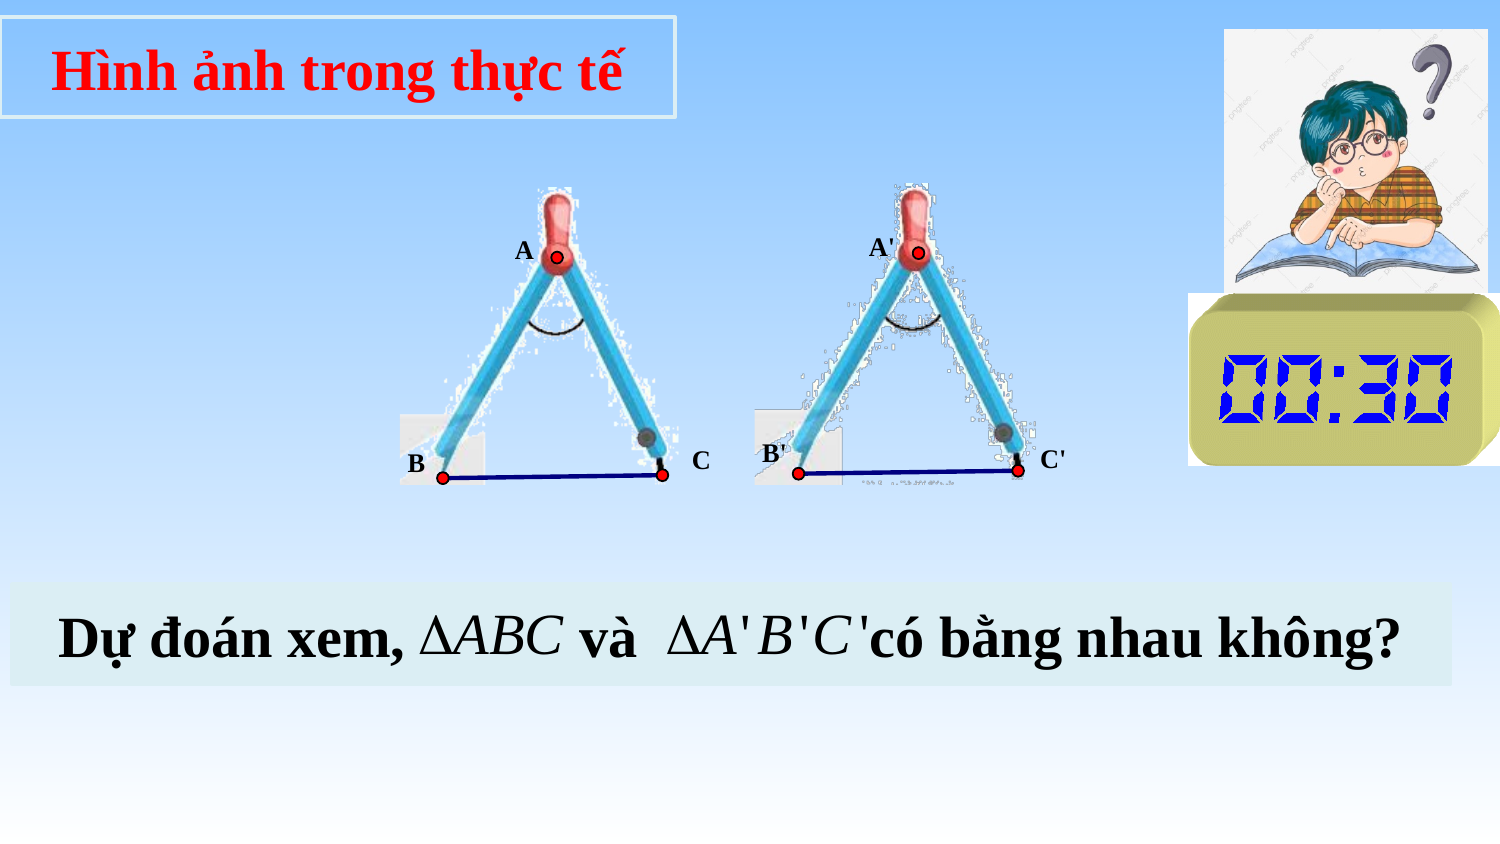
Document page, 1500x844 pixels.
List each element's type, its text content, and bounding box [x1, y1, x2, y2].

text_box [662, 608, 871, 661]
picture [399, 171, 1076, 485]
text_box Hình ảnh trong thực tế [0, 15, 677, 119]
text_box Dự đoán xem, và có bằng nhau không? [10, 582, 1452, 686]
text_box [414, 608, 570, 661]
picture [1187, 29, 1500, 466]
